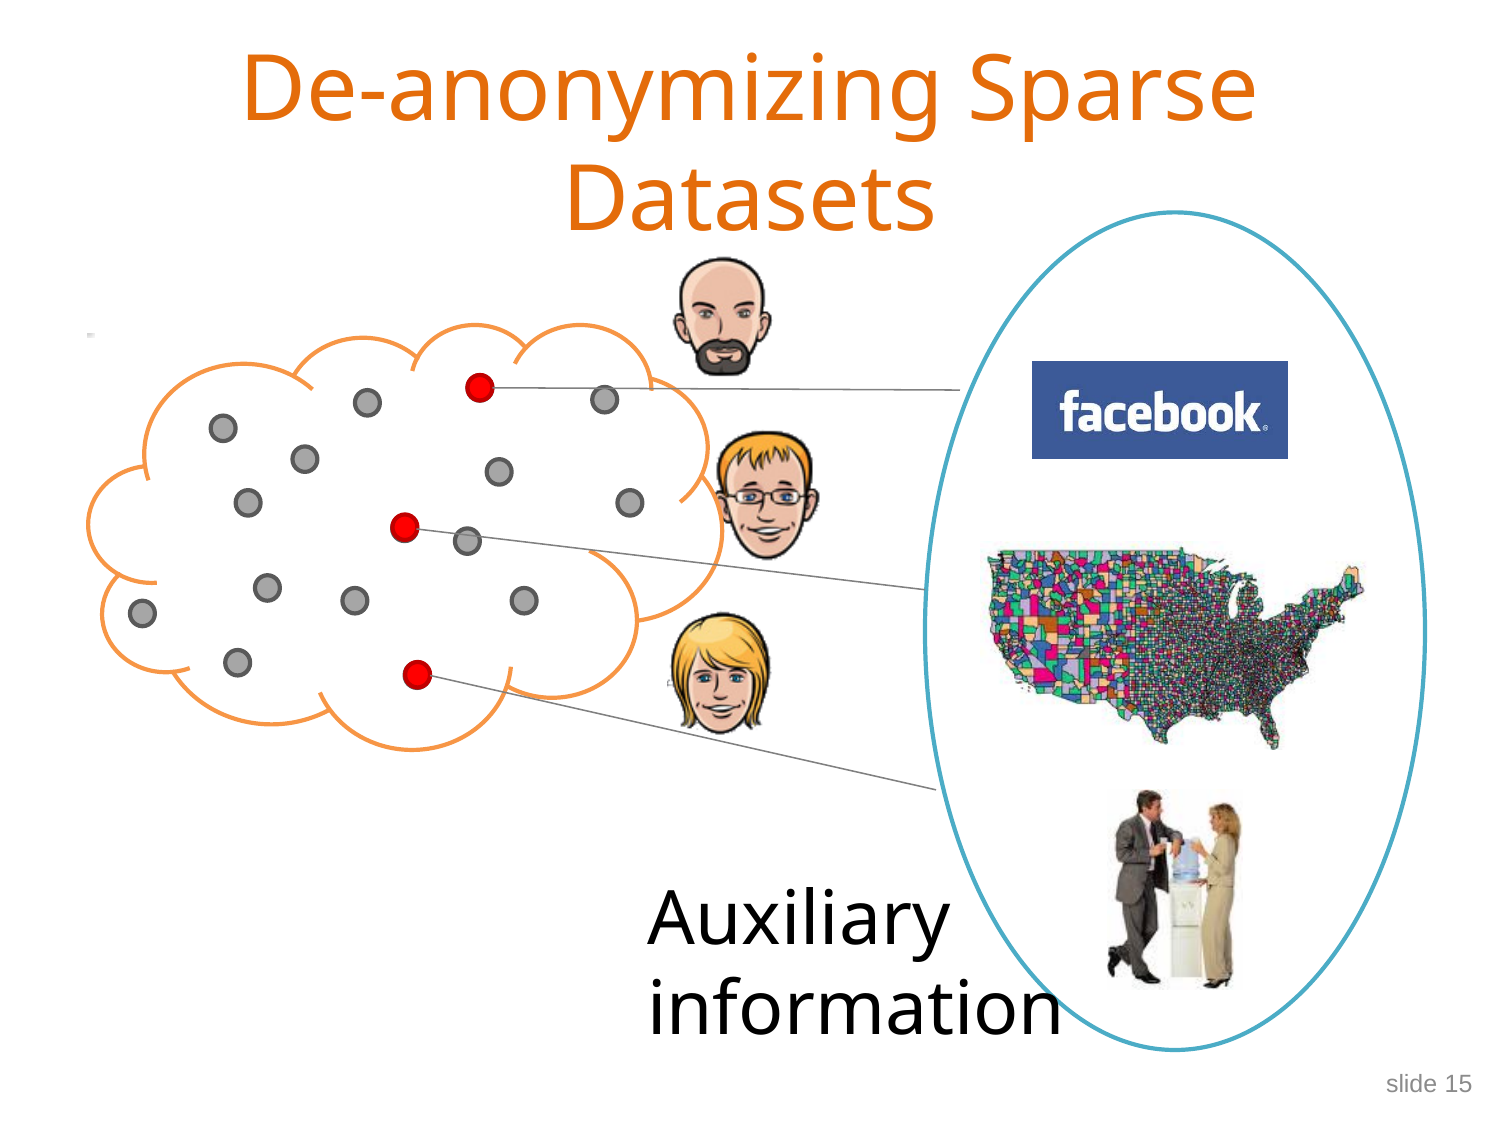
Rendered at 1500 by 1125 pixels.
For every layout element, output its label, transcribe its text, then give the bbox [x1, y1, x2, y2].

text_box [252, 573, 282, 603]
text_box [403, 659, 432, 690]
title De-anonymizing Sparse Datasets [75, 45, 1425, 233]
text_box [208, 413, 238, 444]
picture [979, 541, 1371, 751]
text_box [290, 444, 320, 474]
picture [1107, 789, 1243, 991]
text_box [590, 399, 620, 415]
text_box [492, 387, 961, 391]
text_box [233, 488, 263, 518]
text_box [416, 528, 926, 590]
picture [670, 253, 776, 382]
text_box Auxiliary information [632, 862, 1081, 1058]
text_box [615, 488, 645, 518]
text_box [223, 647, 253, 678]
text_box [86, 322, 707, 753]
slide_number slide 15 [1137, 1052, 1488, 1113]
text_box [127, 598, 157, 629]
text_box [340, 585, 370, 616]
text_box [509, 597, 539, 616]
text_box [922, 210, 1428, 1052]
picture [1031, 361, 1288, 459]
text_box [465, 372, 495, 403]
text_box [484, 457, 514, 487]
picture [709, 428, 826, 528]
text_box [352, 387, 382, 418]
text_box [390, 512, 420, 543]
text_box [429, 675, 937, 791]
picture [667, 606, 776, 675]
